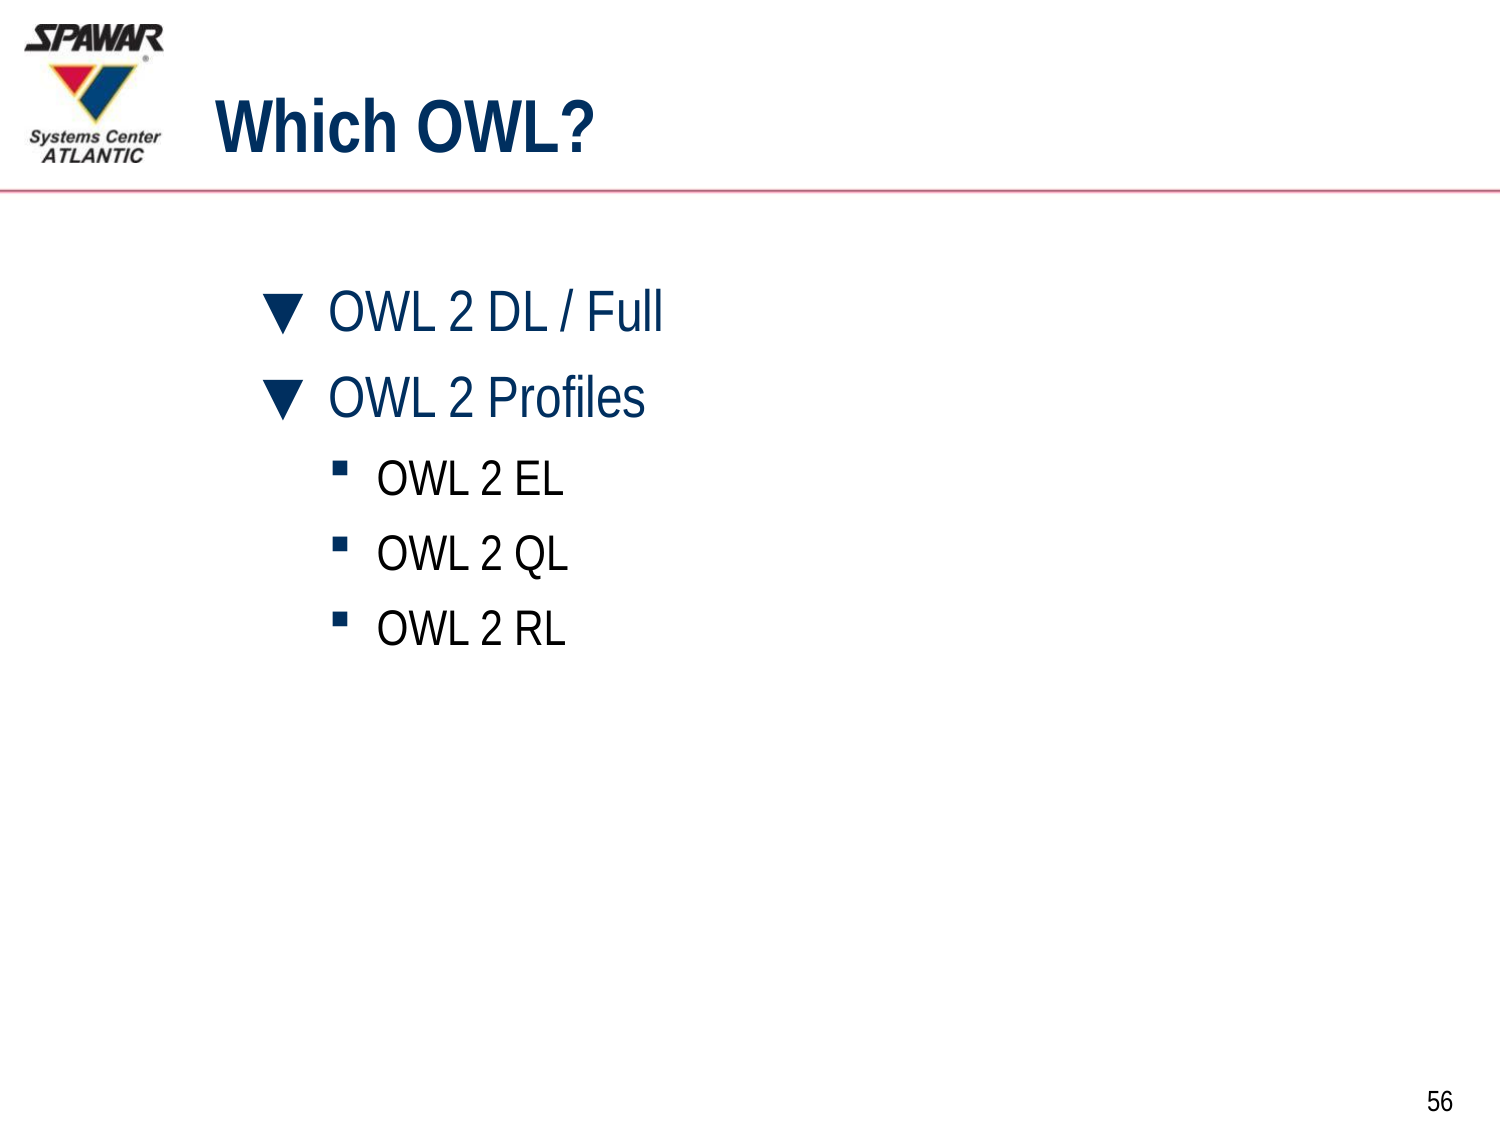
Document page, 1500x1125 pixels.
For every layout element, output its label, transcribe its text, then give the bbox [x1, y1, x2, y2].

list OWL 2 DL / Full OWL 2 Profiles OWL 2 EL OWL 2 QL OWL 2 RL [247, 262, 1351, 1006]
picture [24, 24, 164, 163]
picture [0, 187, 1500, 200]
title Which OWL? [199, 32, 1426, 176]
